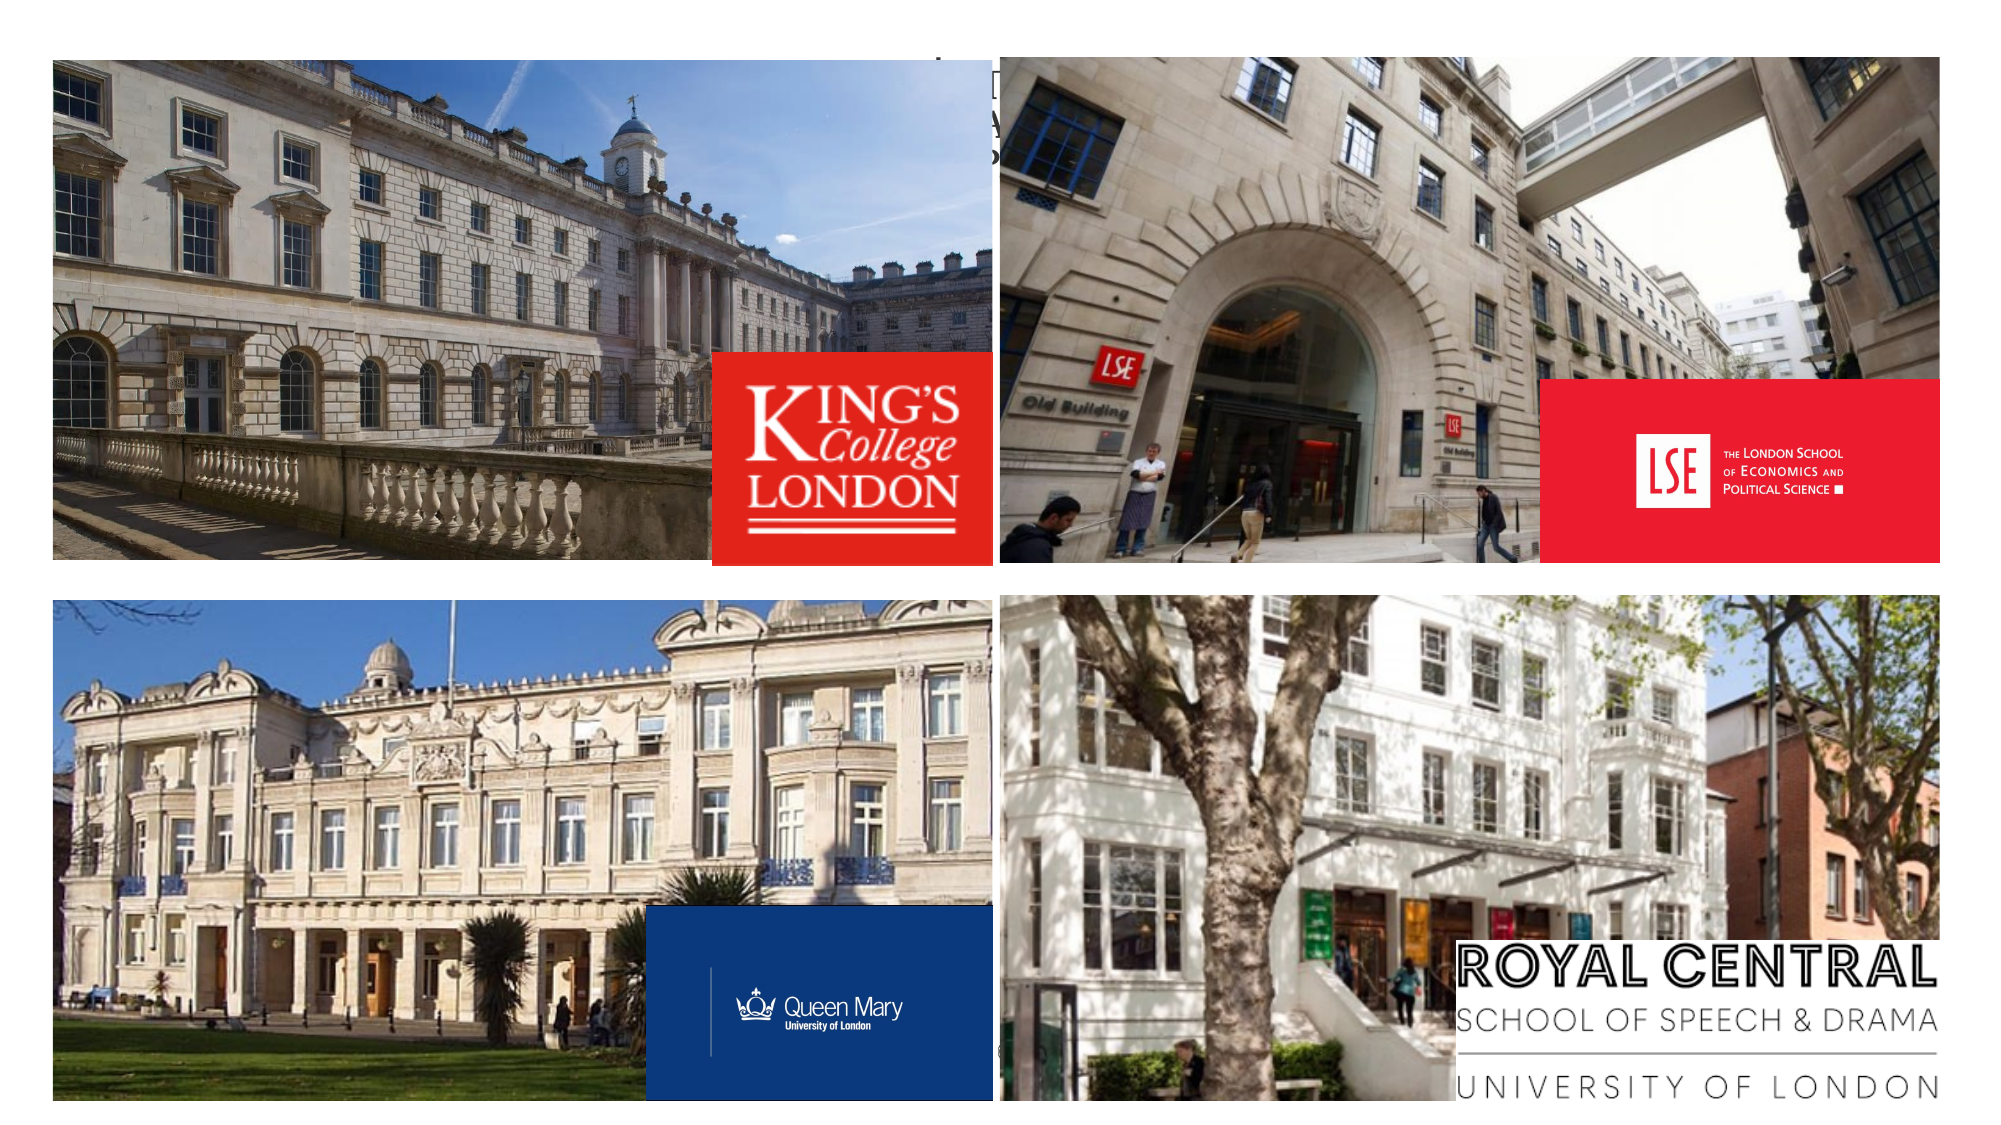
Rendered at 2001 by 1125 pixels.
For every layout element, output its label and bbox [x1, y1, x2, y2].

picture [52, 595, 1940, 1101]
picture [52, 28, 1940, 566]
